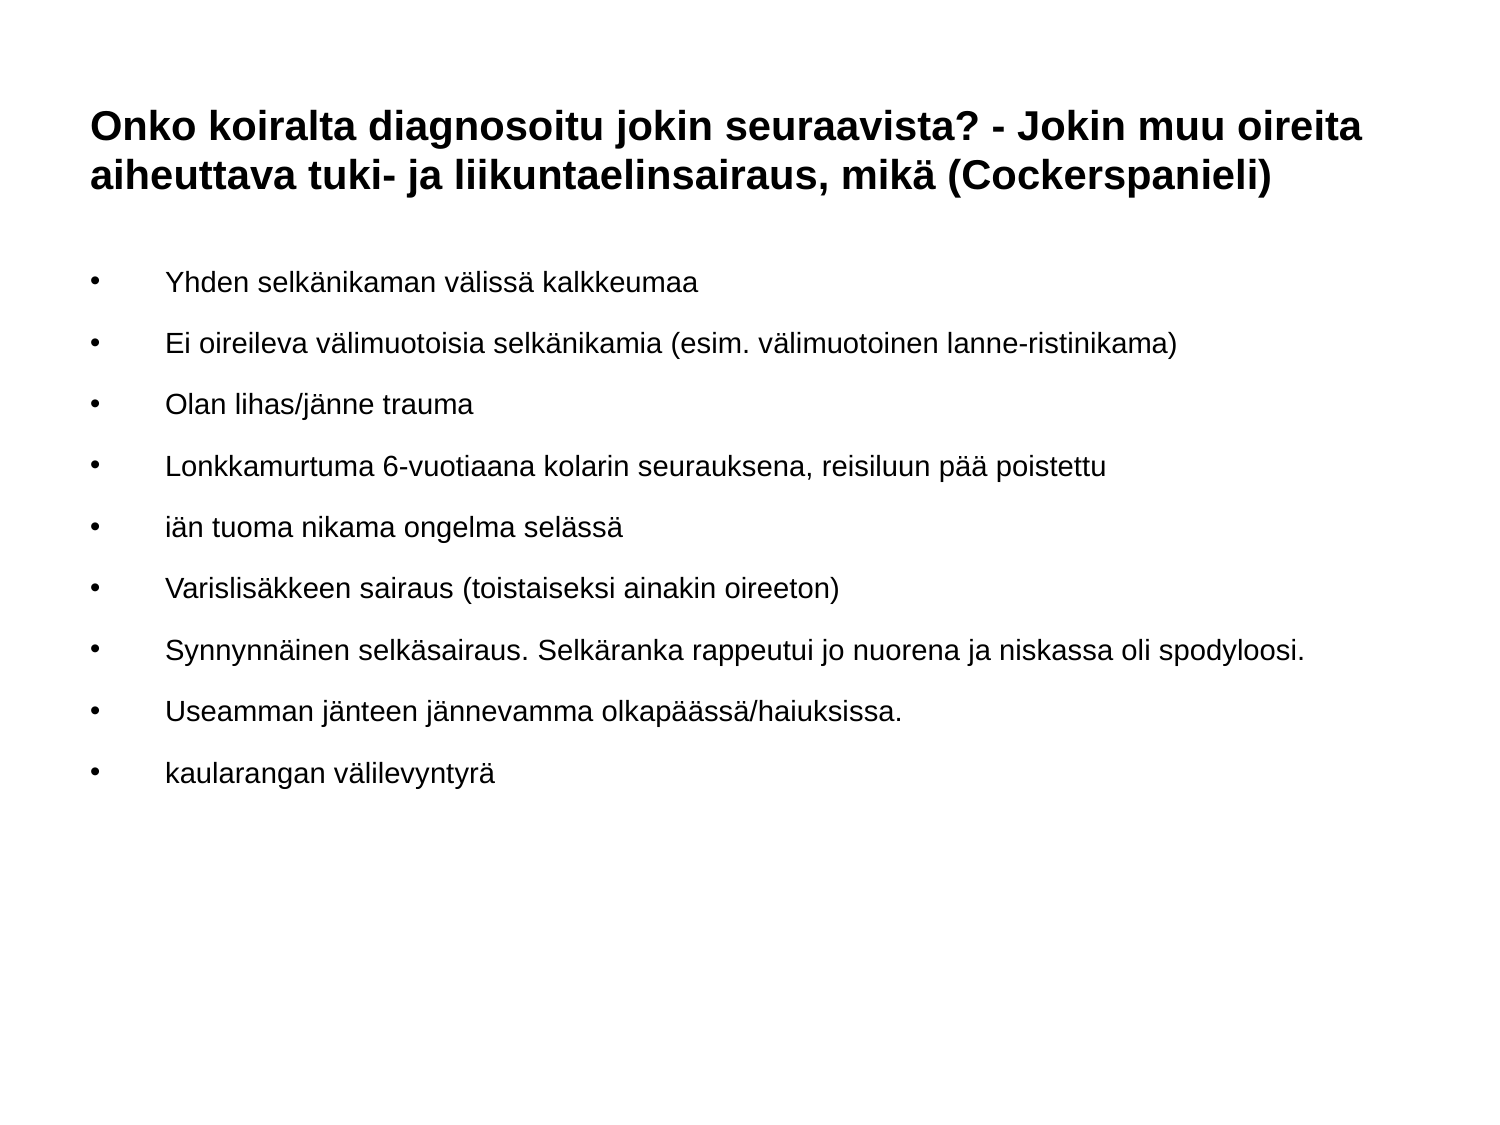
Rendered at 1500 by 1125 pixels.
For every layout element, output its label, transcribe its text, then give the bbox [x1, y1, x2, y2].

list Yhden selkänikaman välissä kalkkeumaa Ei oireileva välimuotoisia selkänikamia (esim. välimuotoinen lanne-ristinikama) Olan lihas/jänne trauma Lonkkamurtuma 6-vuotiaana kolarin seurauksena, reisiluun pää poistettu iän tuoma nikama ongelma selässä Varislisäkkeen sairaus (toistaiseksi ainakin oireeton) Synnynnäinen selkäsairaus. Selkäranka rappeutui jo nuorena ja niskassa oli spodyloosi. Useamman jänteen jännevamma olkapäässä/haiuksissa. kaularangan välilevyntyrä [75, 255, 1425, 1024]
title Onko koiralta diagnosoitu jokin seuraavista? - Jokin muu oireita aiheuttava tuki- ja liikuntaelinsairaus, mikä (Cockerspanieli) [75, 54, 1425, 243]
